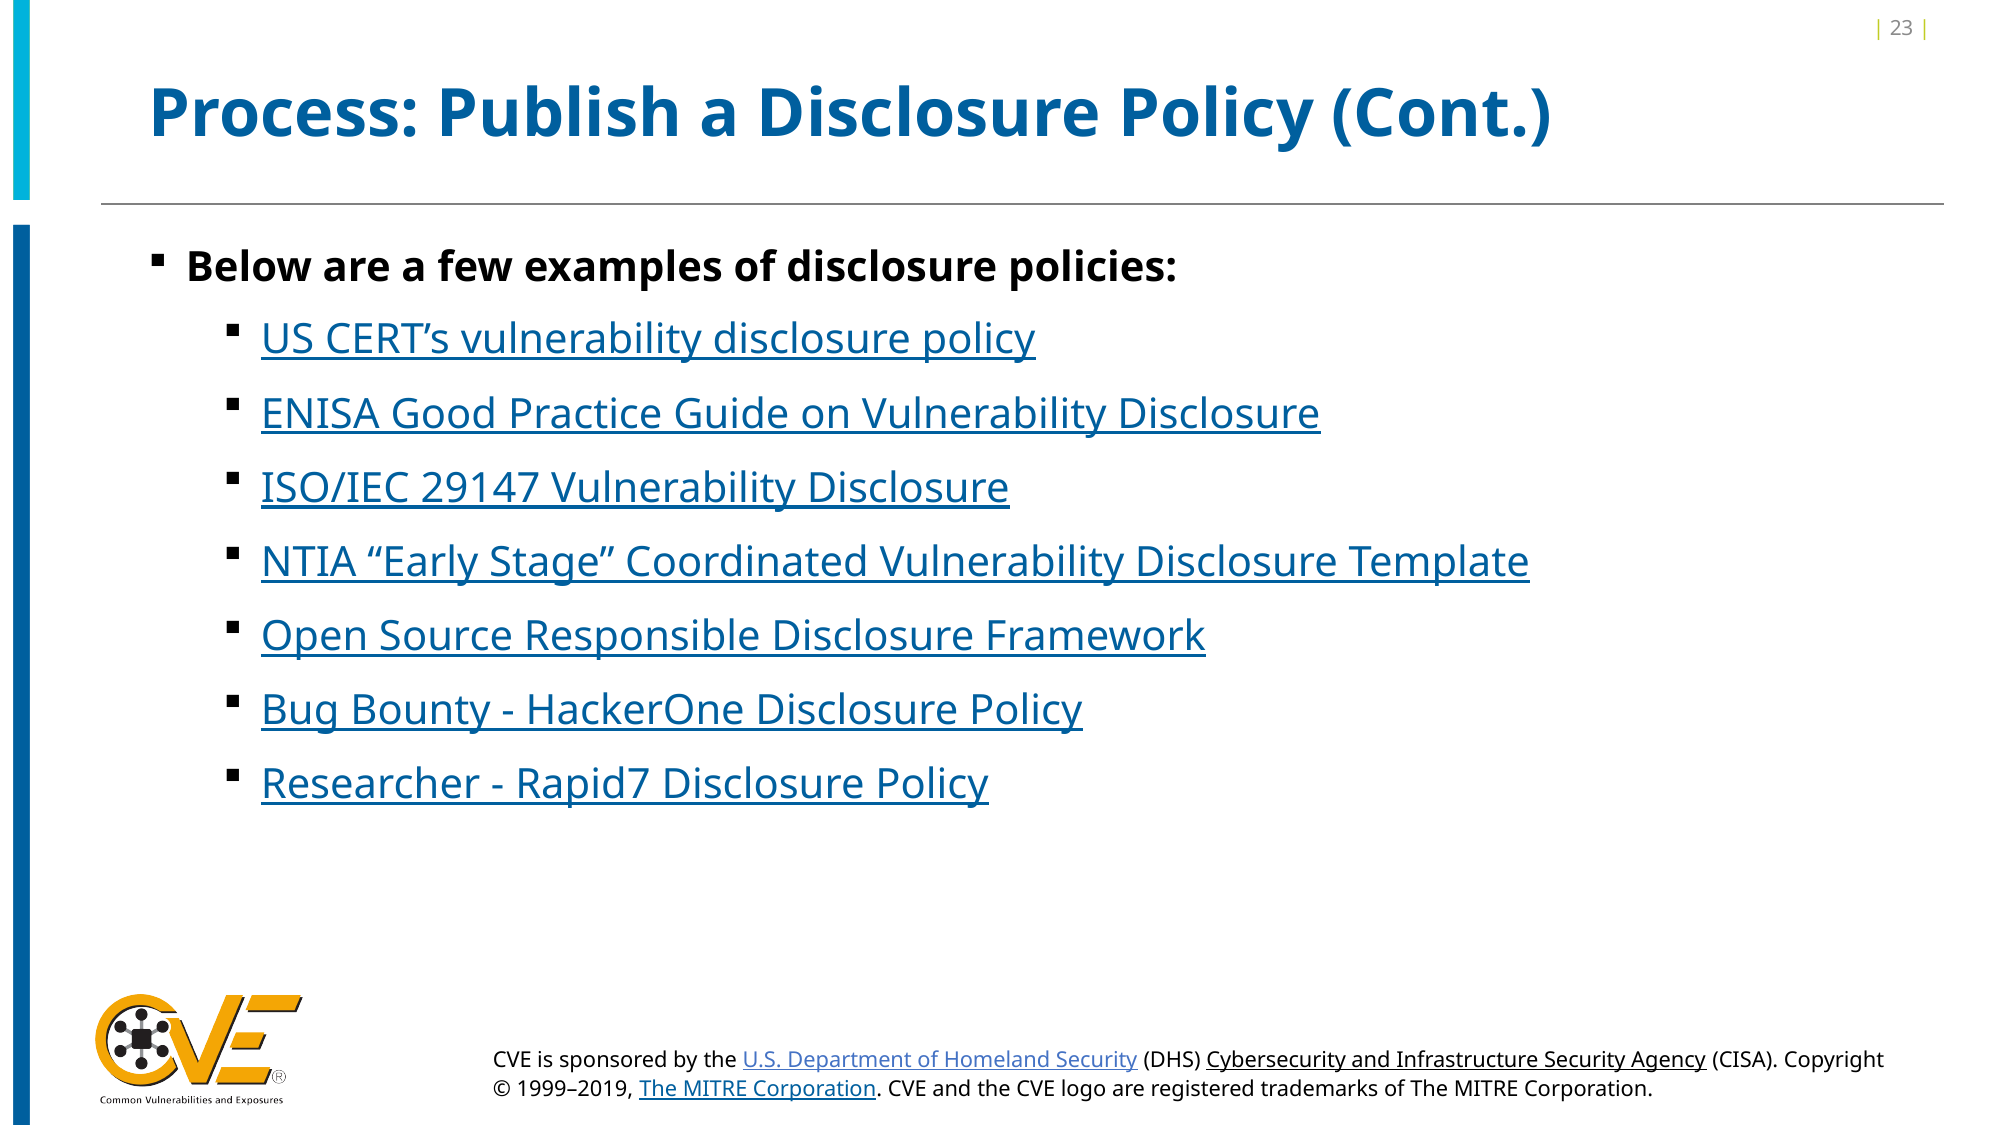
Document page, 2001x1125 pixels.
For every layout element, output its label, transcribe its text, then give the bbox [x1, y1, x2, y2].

title Process: Publish a Disclosure Policy (Cont.) [133, 45, 1664, 188]
picture [95, 994, 303, 1106]
slide_number | 23 | [1836, 20, 1946, 50]
list Below are a few examples of disclosure policies: US CERT’s vulnerability disclosure policy ENISA Good Practice Guide on Vulnerability Disclosure ISO/IEC 29147 Vulnerability Disclosure NTIA “Early Stage” Coordinated Vulnerability Disclosure Template Open Source Responsible Disclosure Framework Bug Bounty - HackerOne Disclosure Policy Researcher - Rapid7 Disclosure Policy [133, 237, 1934, 991]
